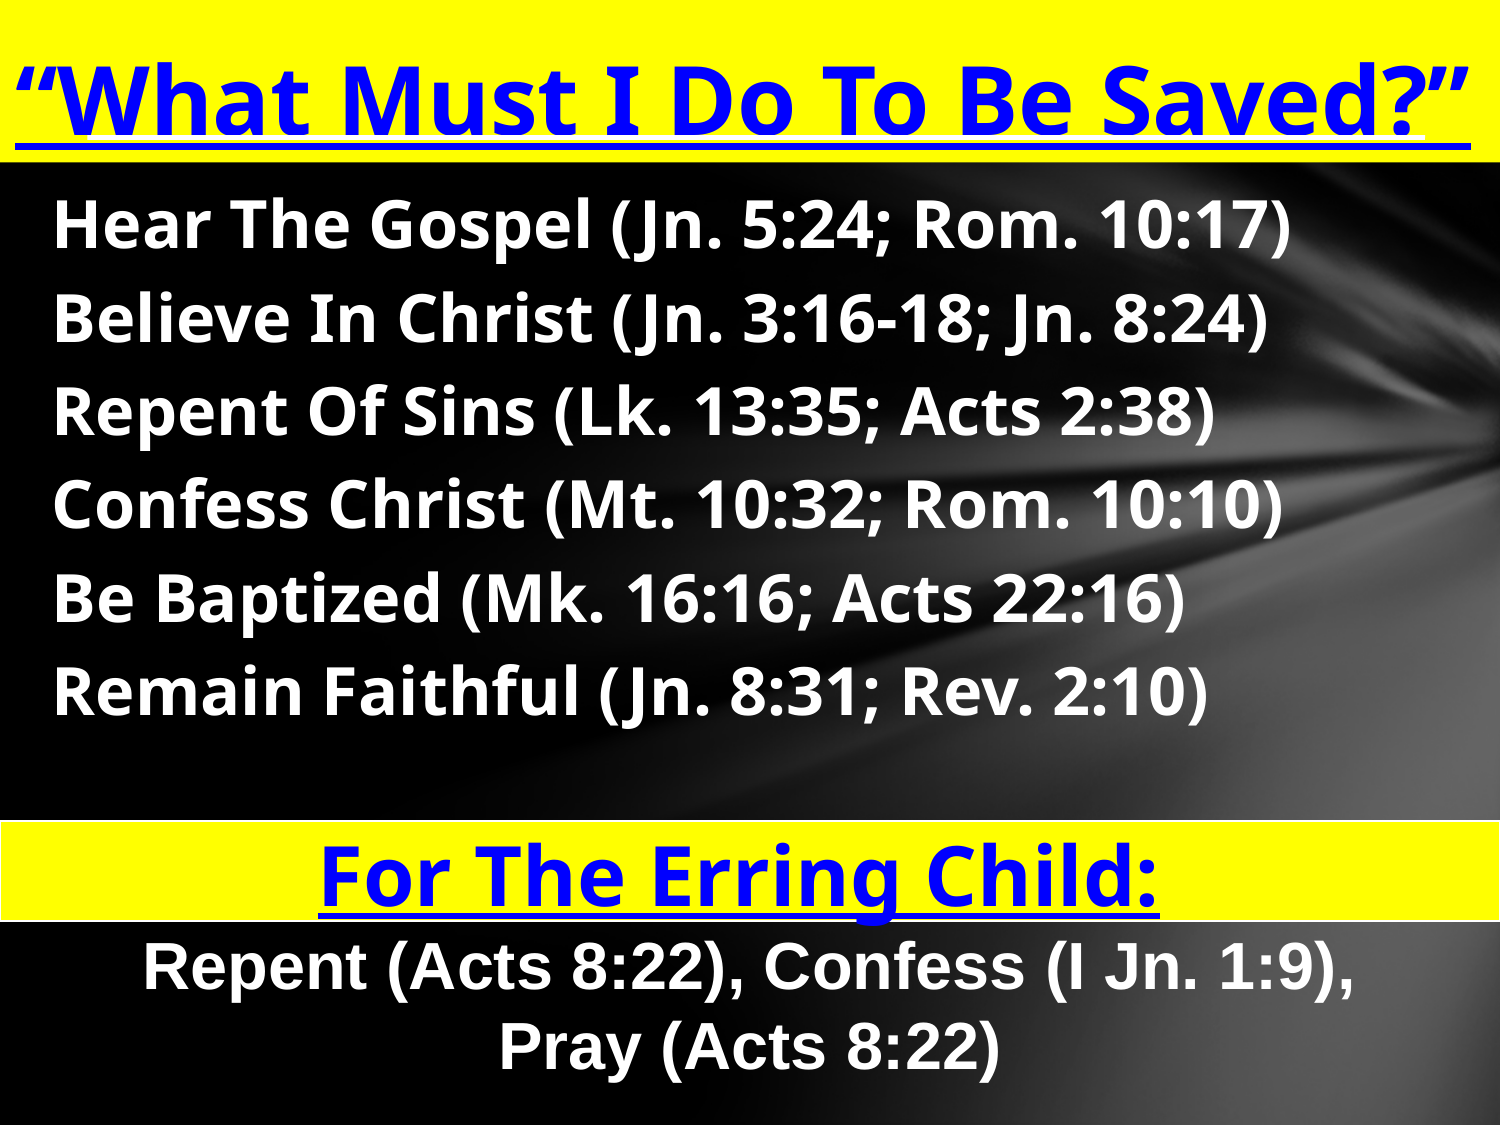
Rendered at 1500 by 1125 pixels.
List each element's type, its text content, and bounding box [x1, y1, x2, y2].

text_box For The Erring Child: Repent (Acts 8:22), Confess (I Jn. 1:9), Pray (Acts 8:22) [0, 815, 1500, 1091]
text_box Hear The Gospel (Jn. 5:24; Rom. 10:17) Believe In Christ (Jn. 3:16-18; Jn. 8:24) Repent Of Sins (Lk. 13:35; Acts 2:38) Confess Christ (Mt. 10:32; Rom. 10:10) Be Baptized (Mk. 16:16; Acts 22:16) Remain Faithful (Jn. 8:31; Rev. 2:10) [0, 174, 1500, 737]
title “What Must I Do To Be Saved?” [0, 0, 1500, 163]
